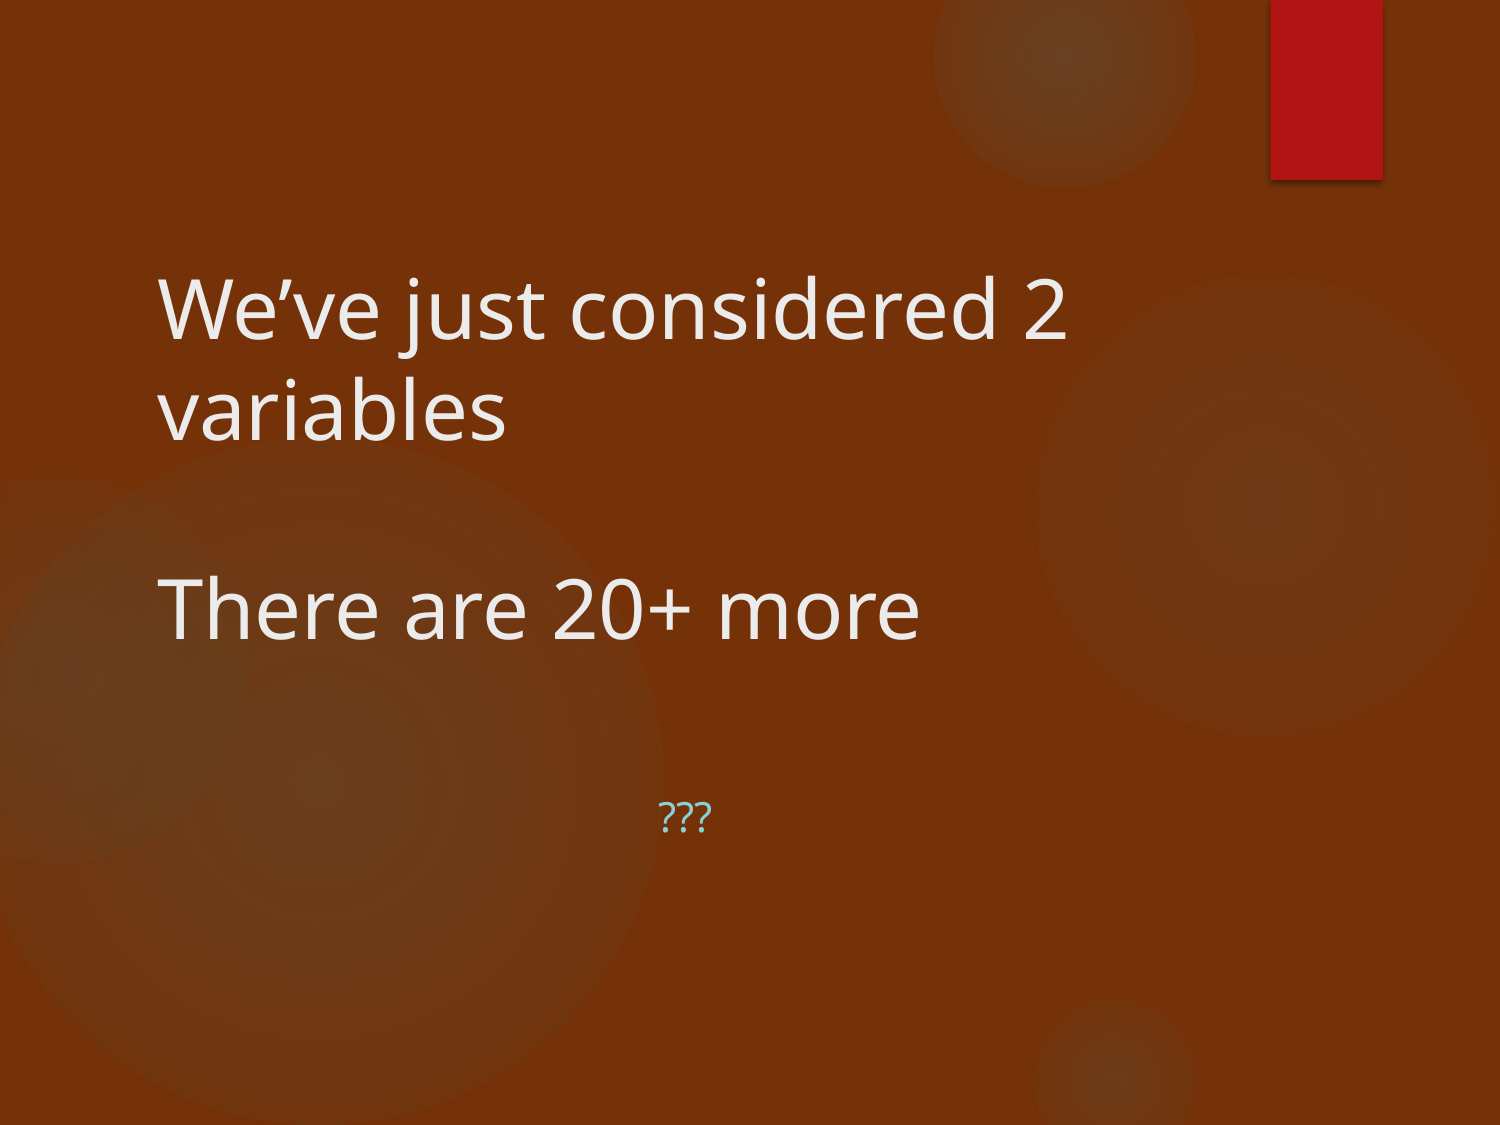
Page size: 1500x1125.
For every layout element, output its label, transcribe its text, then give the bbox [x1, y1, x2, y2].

title We’ve just considered 2 variables There are 20+ more [142, 350, 1400, 665]
list ??? [142, 783, 1229, 925]
